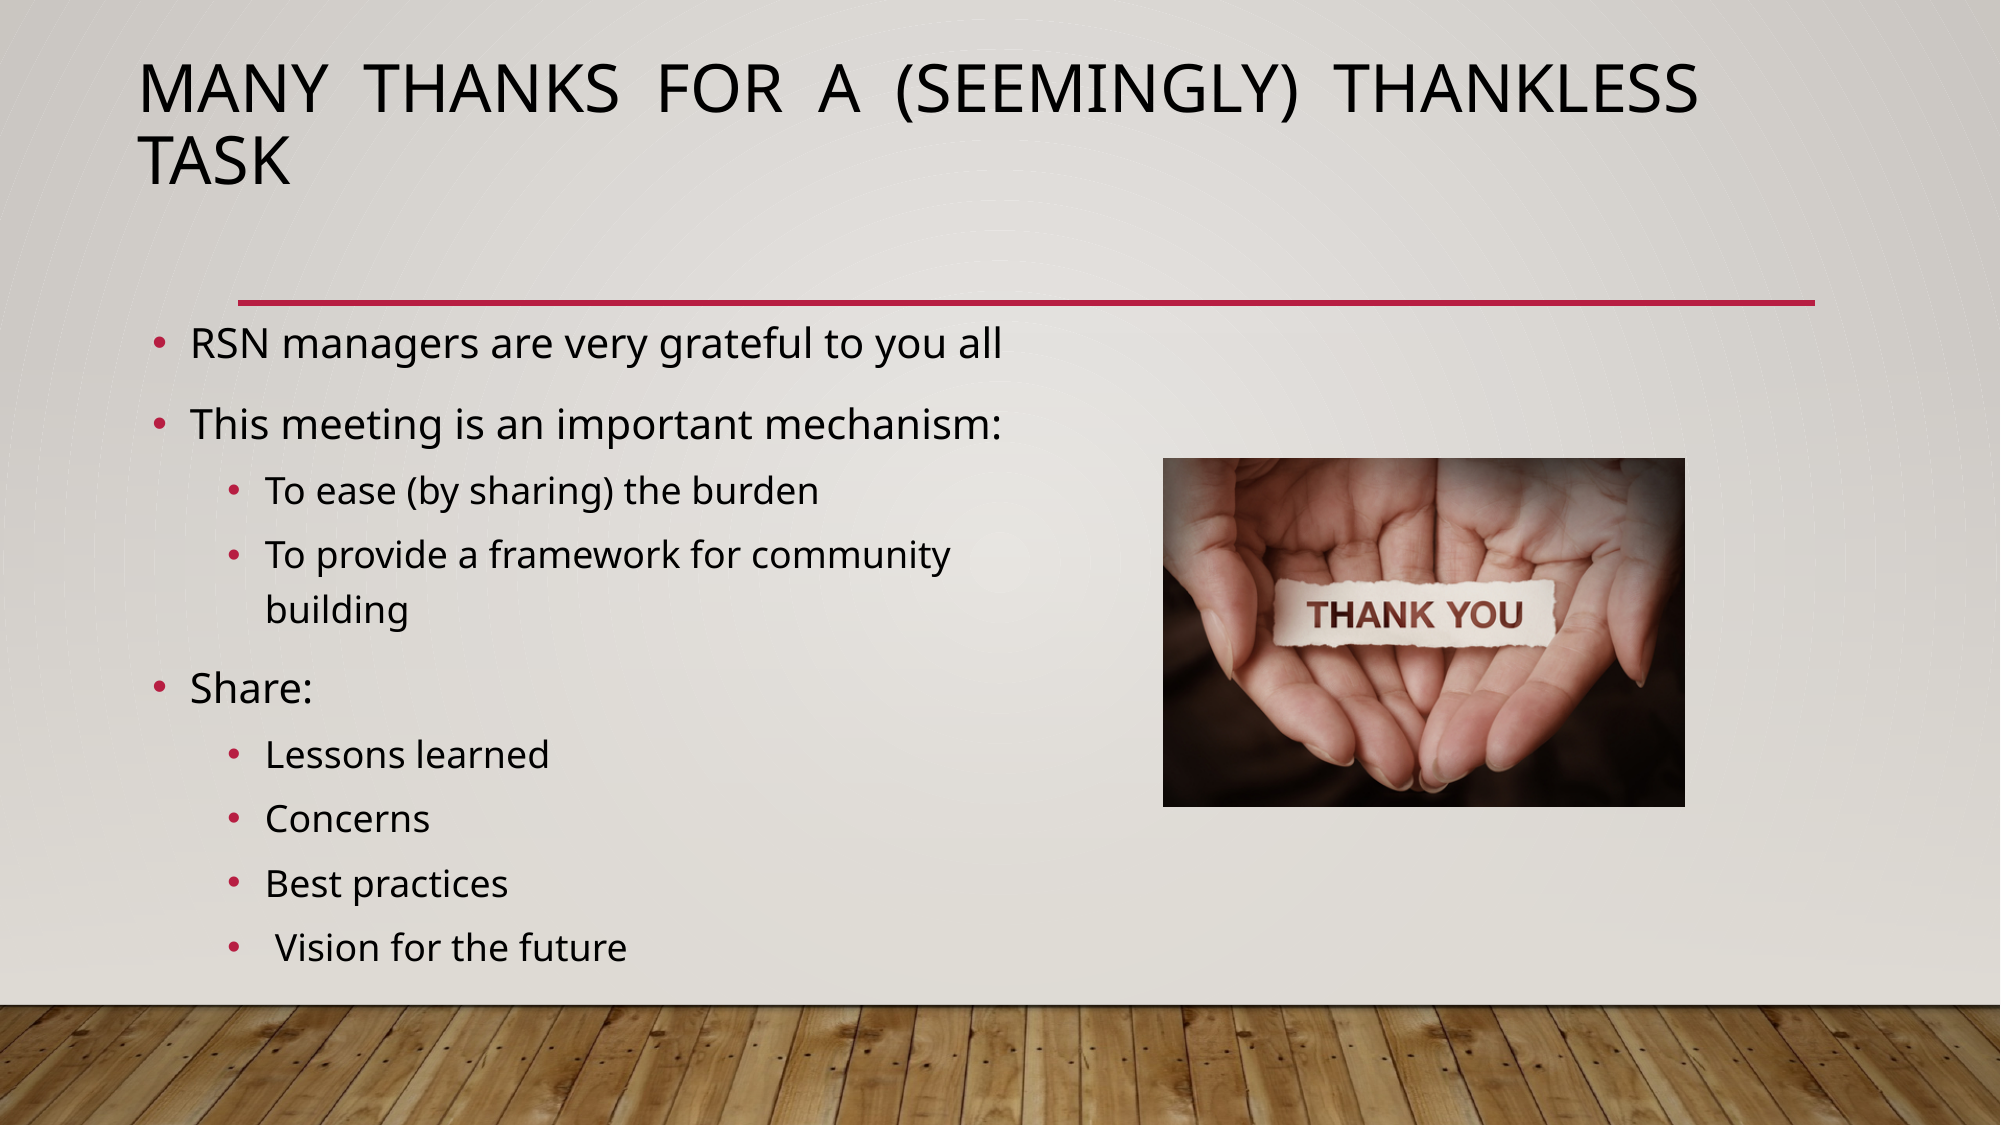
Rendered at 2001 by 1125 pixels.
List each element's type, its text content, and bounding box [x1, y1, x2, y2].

picture [1163, 458, 1685, 807]
picture [0, 1005, 2000, 1125]
title Many Thanks For a (seemingly) Thankless Task [122, 47, 1869, 157]
list RSN managers are very grateful to you all This meeting is an important mechanism: To ease (by sharing) the burden To provide a framework for community building Share: Lessons learned Concerns Best practices Vision for the future [137, 299, 1024, 1014]
